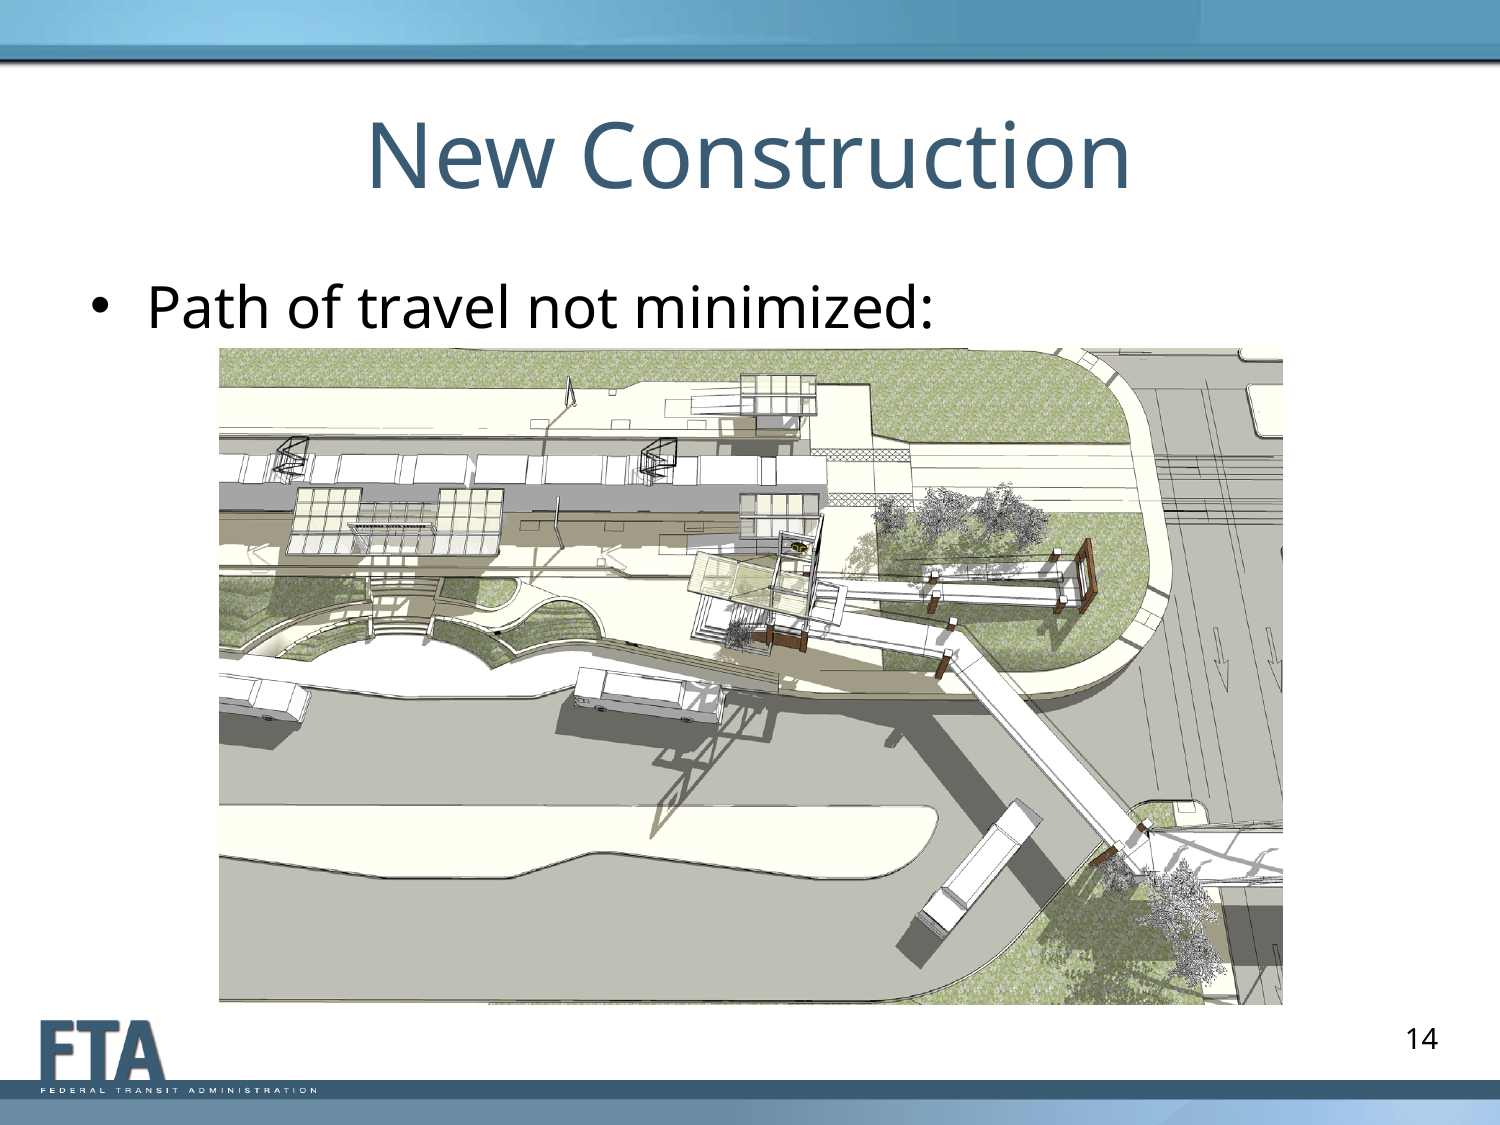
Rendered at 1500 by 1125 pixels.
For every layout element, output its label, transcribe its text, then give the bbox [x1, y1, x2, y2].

title New Construction [74, 71, 1426, 233]
picture [219, 347, 1283, 1006]
list Path of travel not minimized: [74, 262, 1426, 1006]
picture [0, 1013, 1500, 1125]
slide_number 14 [1389, 1012, 1476, 1073]
picture [0, 0, 1500, 72]
